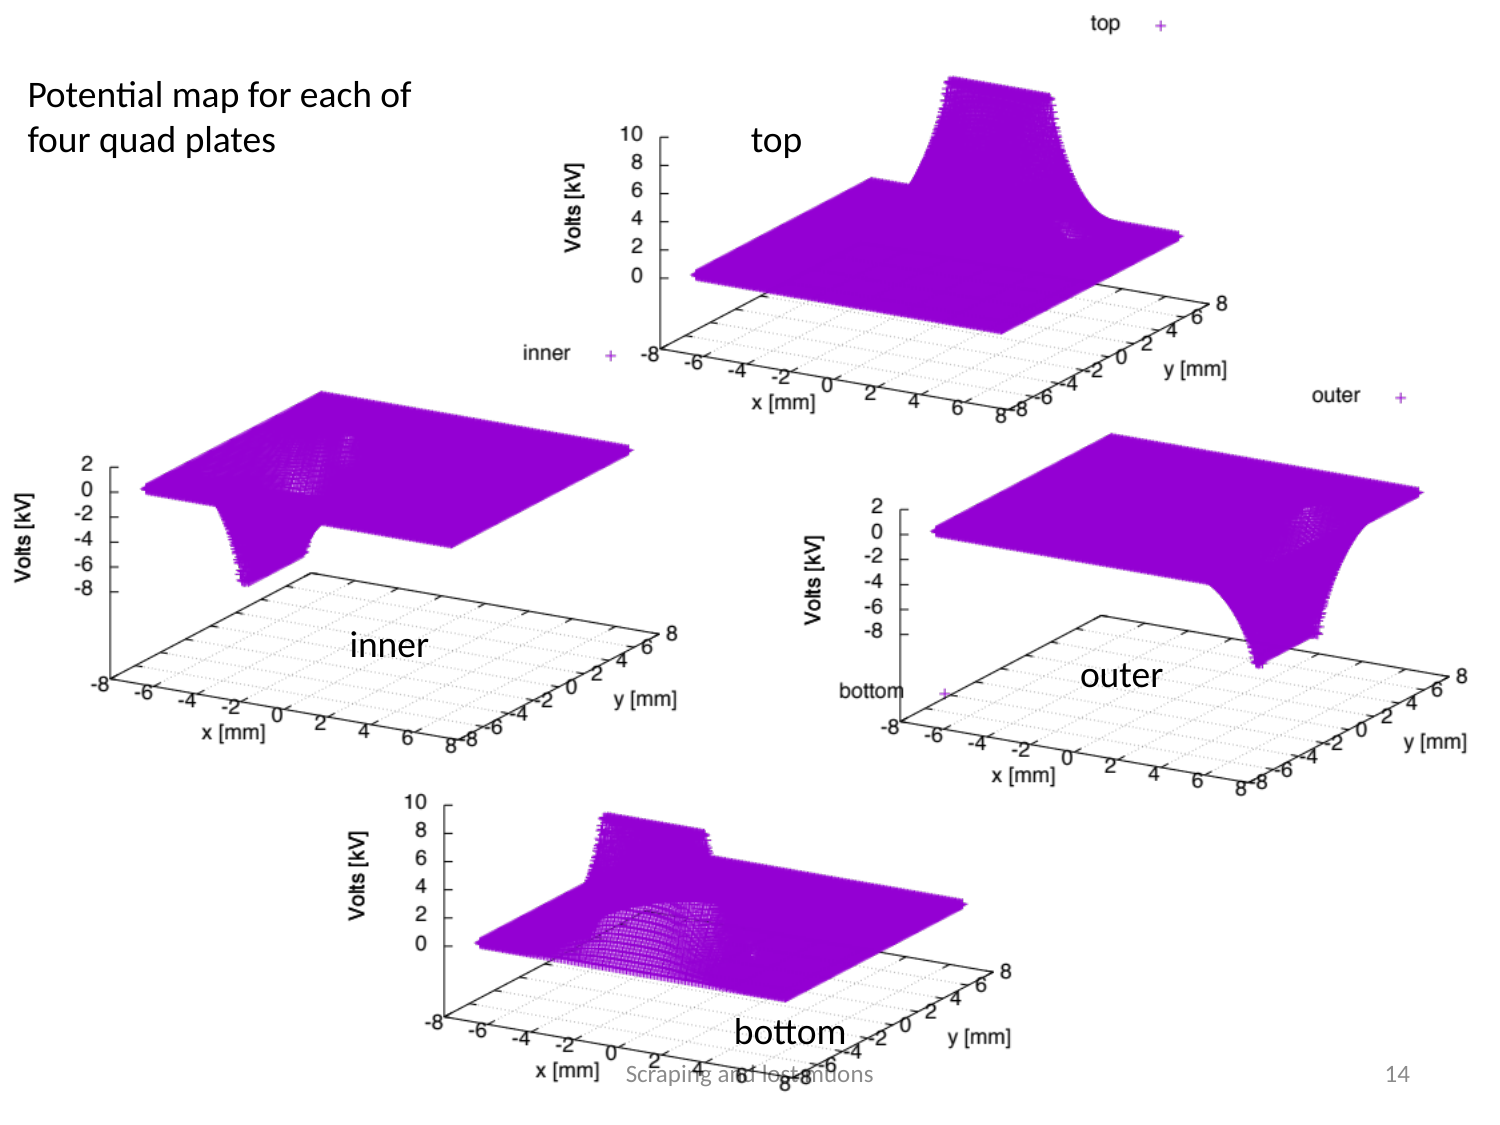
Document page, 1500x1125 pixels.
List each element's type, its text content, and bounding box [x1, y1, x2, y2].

slide_number 14 [1104, 1042, 1425, 1103]
picture [0, 0, 1500, 1125]
text_box Potential map for each of four quad plates [12, 62, 454, 167]
